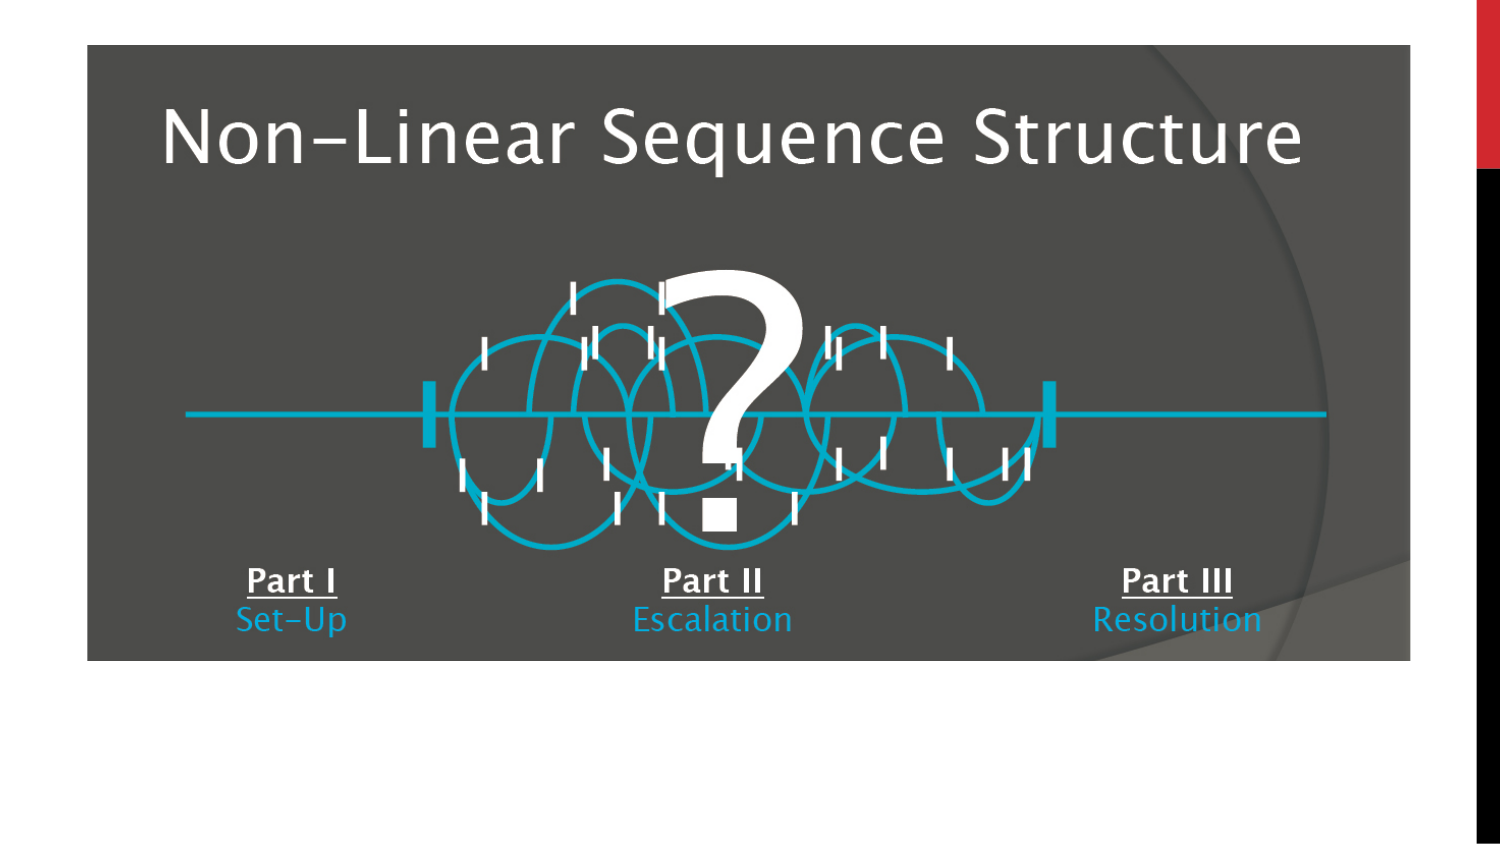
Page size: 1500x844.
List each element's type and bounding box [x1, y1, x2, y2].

picture [86, 44, 1411, 661]
